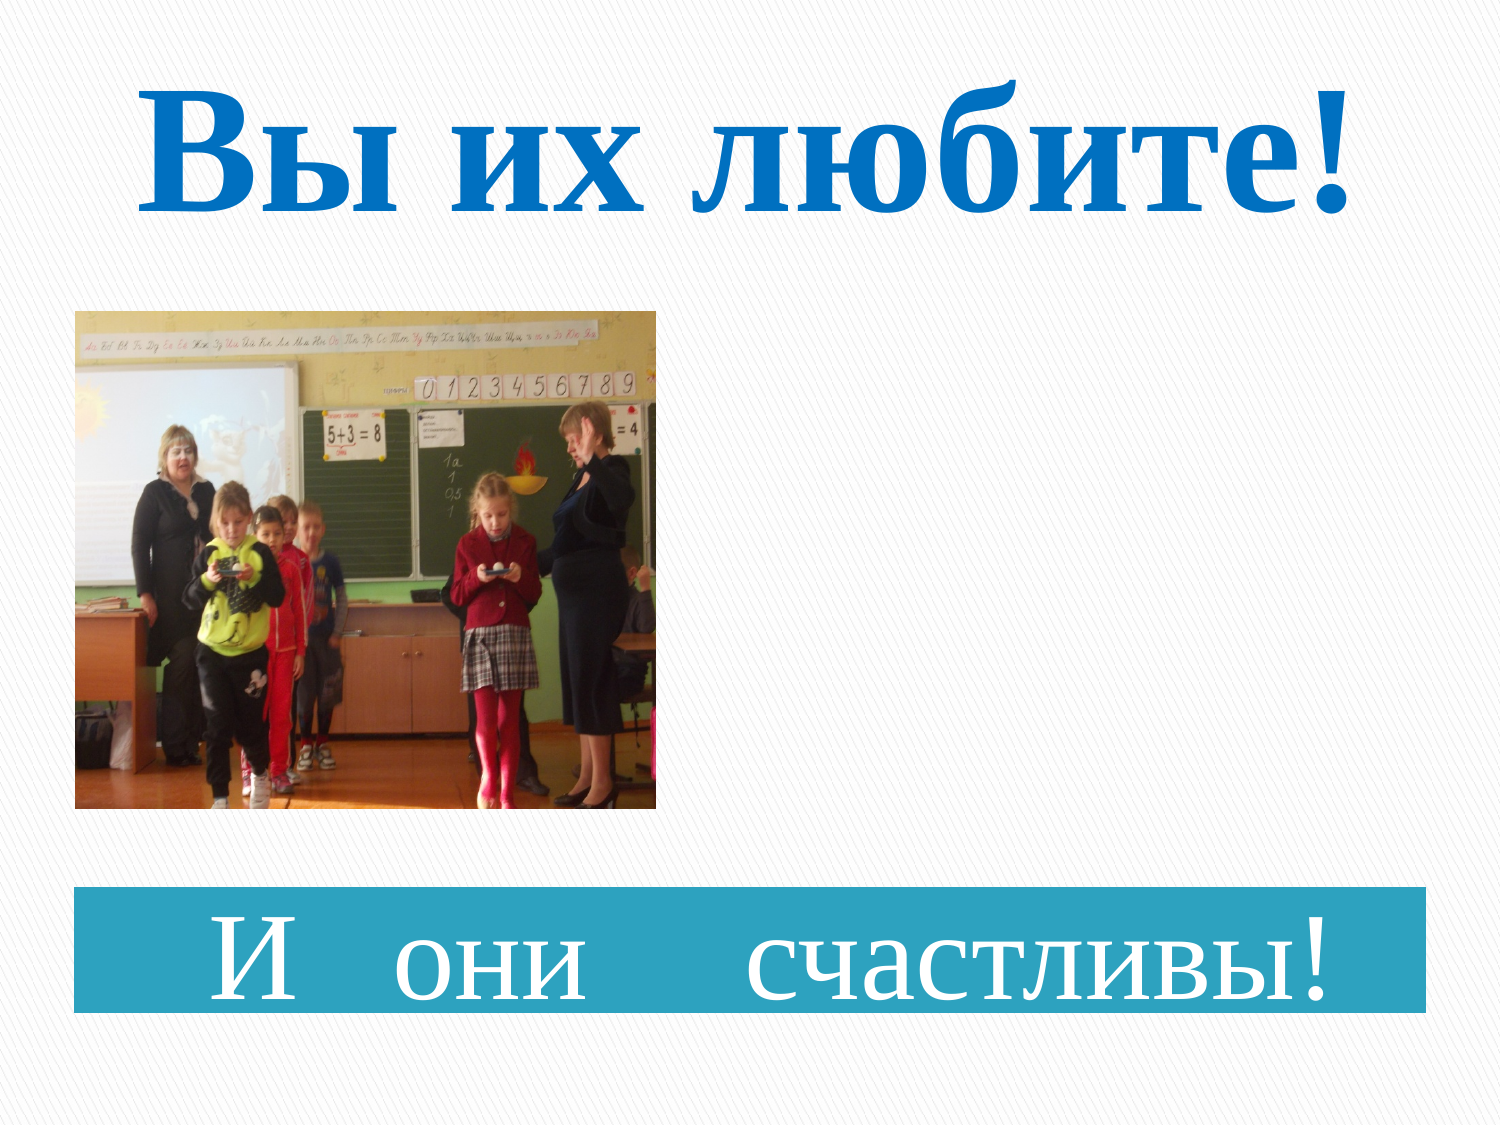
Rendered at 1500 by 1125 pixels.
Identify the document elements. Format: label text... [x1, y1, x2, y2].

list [74, 311, 656, 810]
list счастливы! [714, 887, 1426, 1013]
title Вы их любите! [75, 44, 1425, 233]
list И они [74, 887, 714, 1013]
